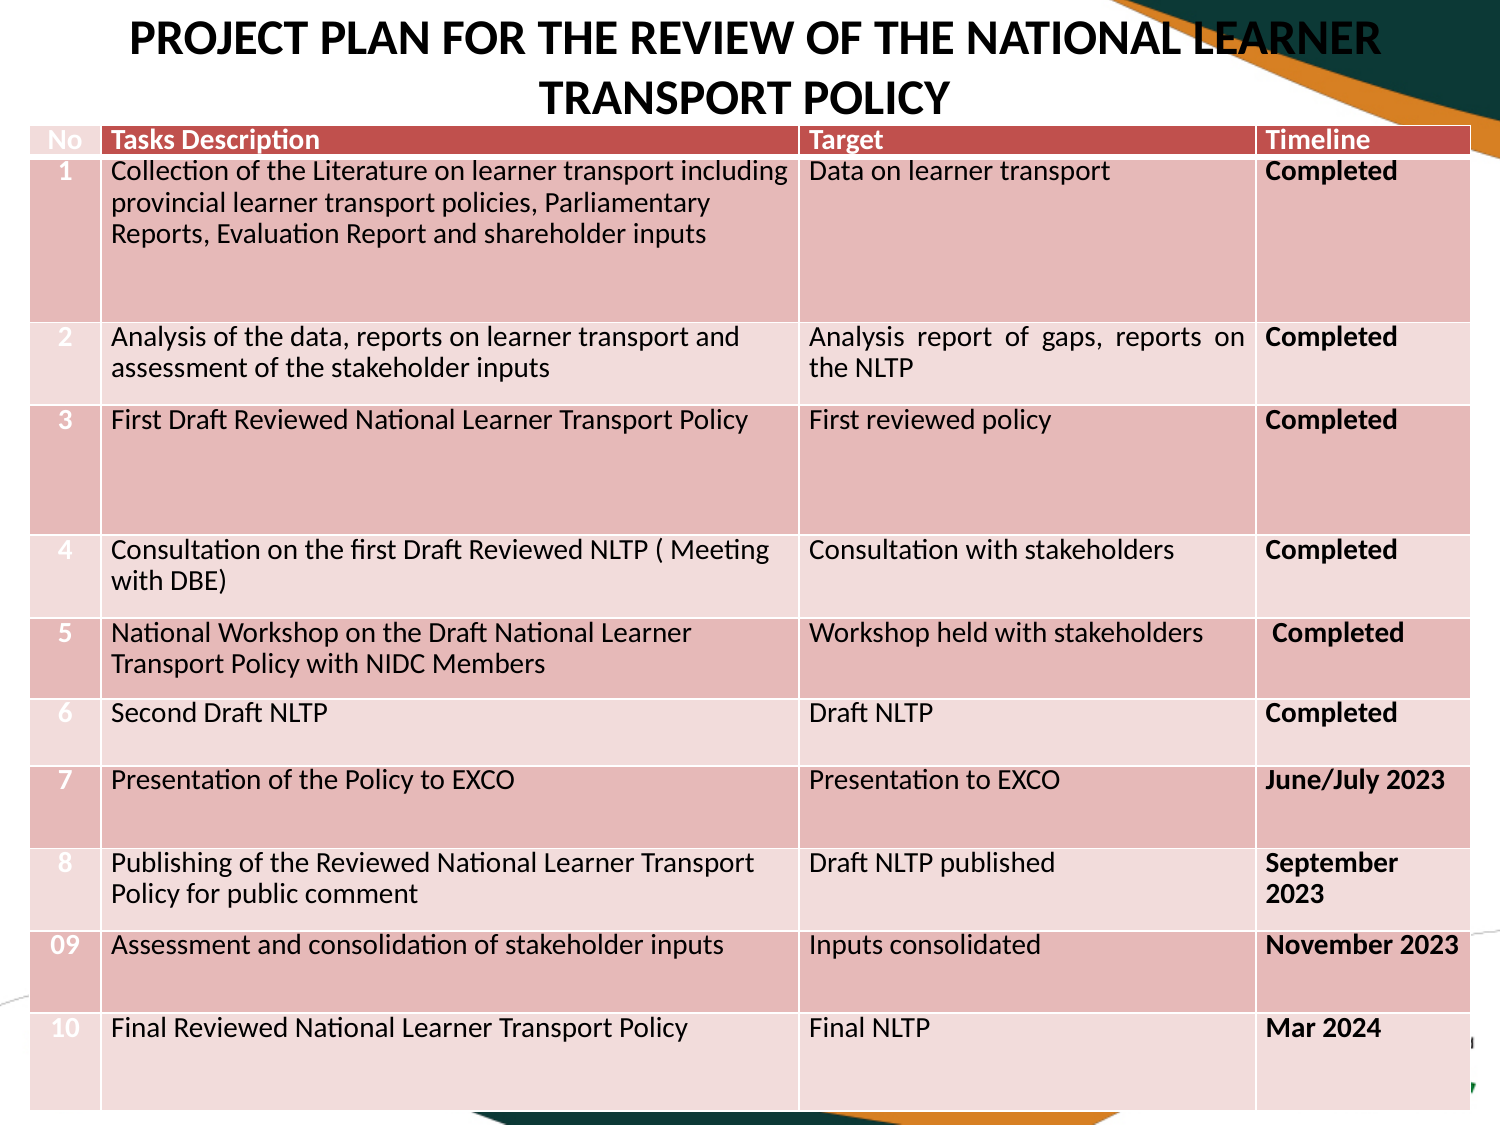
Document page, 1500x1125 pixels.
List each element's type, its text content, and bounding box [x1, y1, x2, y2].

table_cell Presentation to EXCO [800, 767, 1255, 848]
table_cell Inputs consolidated [800, 932, 1255, 1012]
table_cell 3 [30, 406, 100, 534]
table_cell Draft NLTP [800, 700, 1255, 765]
table_cell Collection of the Literature on learner transport including provincial learner transport policies, Parliamentary Reports, Evaluation Report and shareholder inputs [102, 160, 798, 322]
table_cell Publishing of the Reviewed National Learner Transport Policy for public comment [102, 849, 798, 930]
table_cell 10 [30, 1014, 100, 1110]
table_cell Final NLTP [800, 1014, 1255, 1110]
table_cell National Workshop on the Draft National Learner Transport Policy with NIDC Members [102, 619, 798, 698]
table_header Timeline [1257, 126, 1470, 154]
table_cell 6 [30, 700, 100, 765]
table_cell Draft NLTP published [800, 849, 1255, 930]
table_cell Second Draft NLTP [102, 700, 798, 765]
table_cell 09 [30, 932, 100, 1012]
table_cell Final Reviewed National Learner Transport Policy [102, 1014, 798, 1110]
table_cell June/July 2023 [1257, 767, 1470, 848]
table_cell Presentation of the Policy to EXCO [102, 767, 798, 848]
table_cell Assessment and consolidation of stakeholder inputs [102, 932, 798, 1012]
table_cell Consultation on the first Draft Reviewed NLTP ( Meeting with DBE) [102, 536, 798, 617]
table_cell Completed [1257, 160, 1470, 322]
table_cell November 2023 [1257, 932, 1470, 1012]
table_cell Completed [1257, 323, 1470, 404]
table_cell Analysis report of gaps, reports on the NLTP [800, 323, 1255, 404]
table_cell Completed [1257, 619, 1470, 698]
table_cell 1 [30, 160, 100, 322]
table_cell 7 [30, 767, 100, 848]
table_cell First Draft Reviewed National Learner Transport Policy [102, 406, 798, 534]
table_cell Consultation with stakeholders [800, 536, 1255, 617]
table_cell 4 [30, 536, 100, 617]
table_cell Completed [1257, 536, 1470, 617]
table_cell Analysis of the data, reports on learner transport and assessment of the stakeholder inputs [102, 323, 798, 404]
table_cell 8 [30, 849, 100, 930]
table_cell Workshop held with stakeholders [800, 619, 1255, 698]
table_cell Mar 2024 [1257, 1014, 1470, 1110]
table_header Target [800, 126, 1255, 154]
table_cell September 2023 [1257, 849, 1470, 930]
table_cell Completed [1257, 700, 1470, 765]
table_cell 2 [30, 323, 100, 404]
picture [0, 0, 1500, 1125]
table_cell First reviewed policy [800, 406, 1255, 534]
title PROJECT PLAN FOR THE REVIEW OF THE NATIONAL LEARNER TRANSPORT POLICY [29, 19, 1483, 109]
table_cell Data on learner transport [800, 160, 1255, 322]
table_header Tasks Description [102, 126, 798, 154]
table_cell Completed [1257, 406, 1470, 534]
table_cell 5 [30, 619, 100, 698]
table_header No [30, 126, 100, 154]
